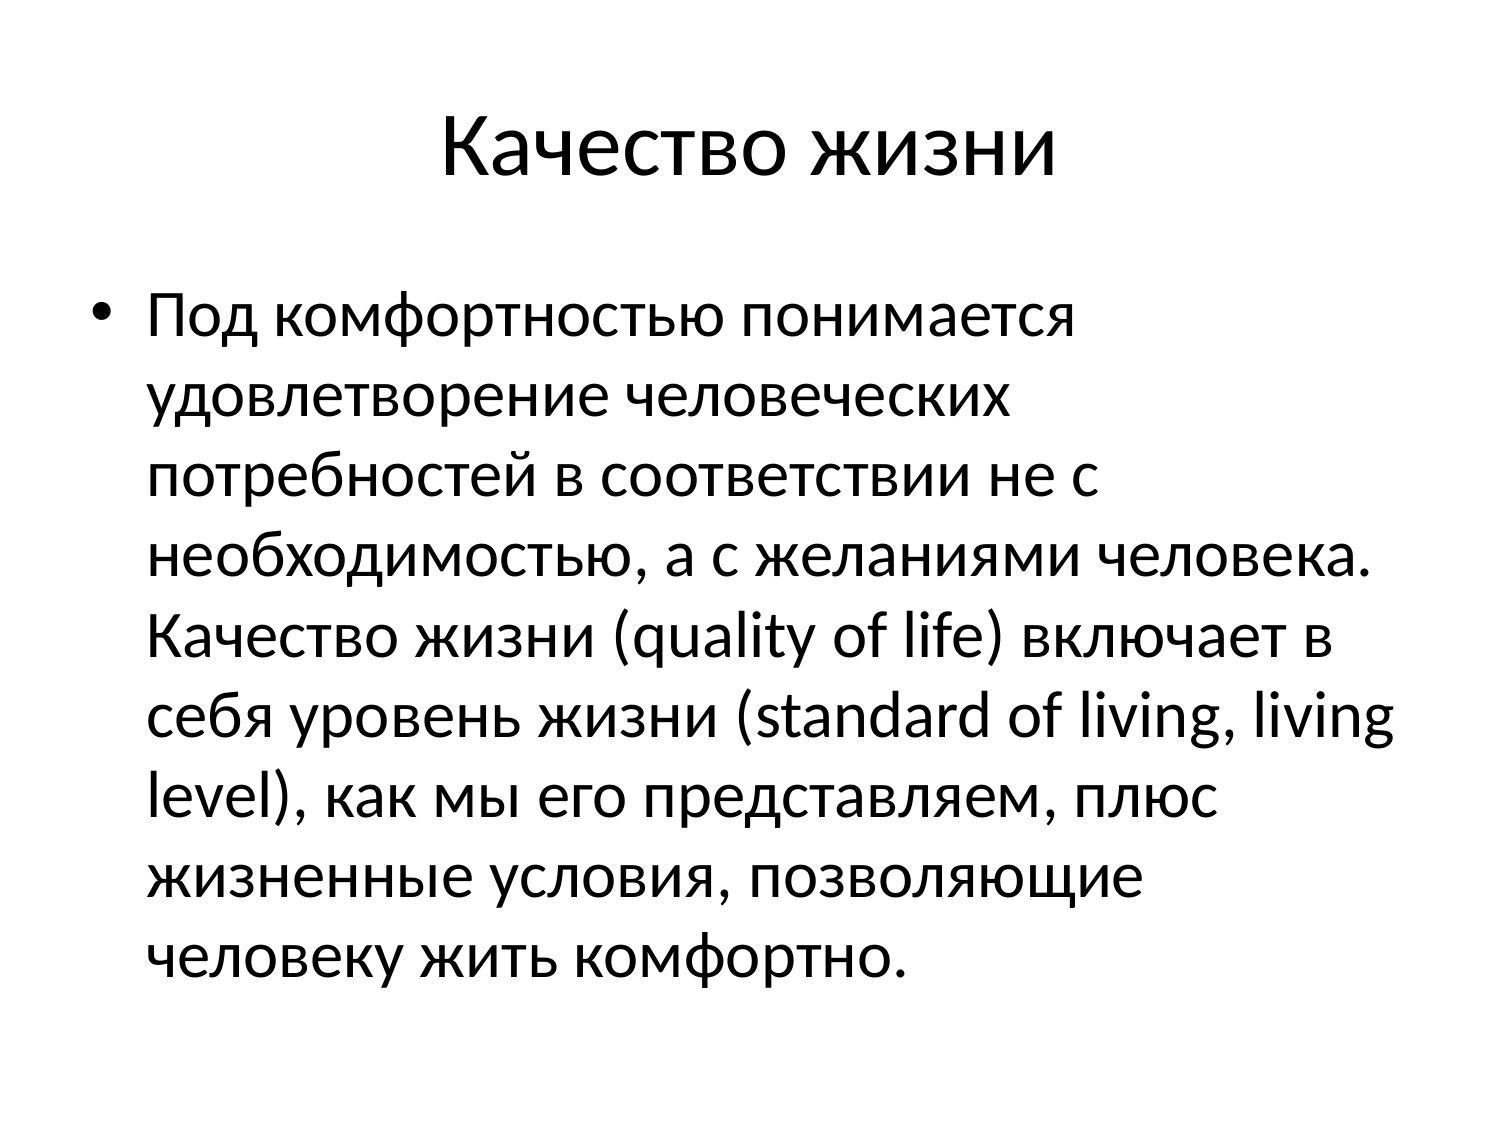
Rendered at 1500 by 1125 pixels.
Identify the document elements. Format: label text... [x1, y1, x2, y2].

list Под комфортностью понимается удовлетворение человеческих потребностей в соответствии не с необходимостью, а с желаниями человека. Качество жизни (quality of life) включает в себя уровень жизни (standard of living, living level), как мы его представляем, плюс жизненные условия, позволяющие человеку жить комфортно. [75, 262, 1425, 1005]
title Качество жизни [75, 45, 1425, 233]
